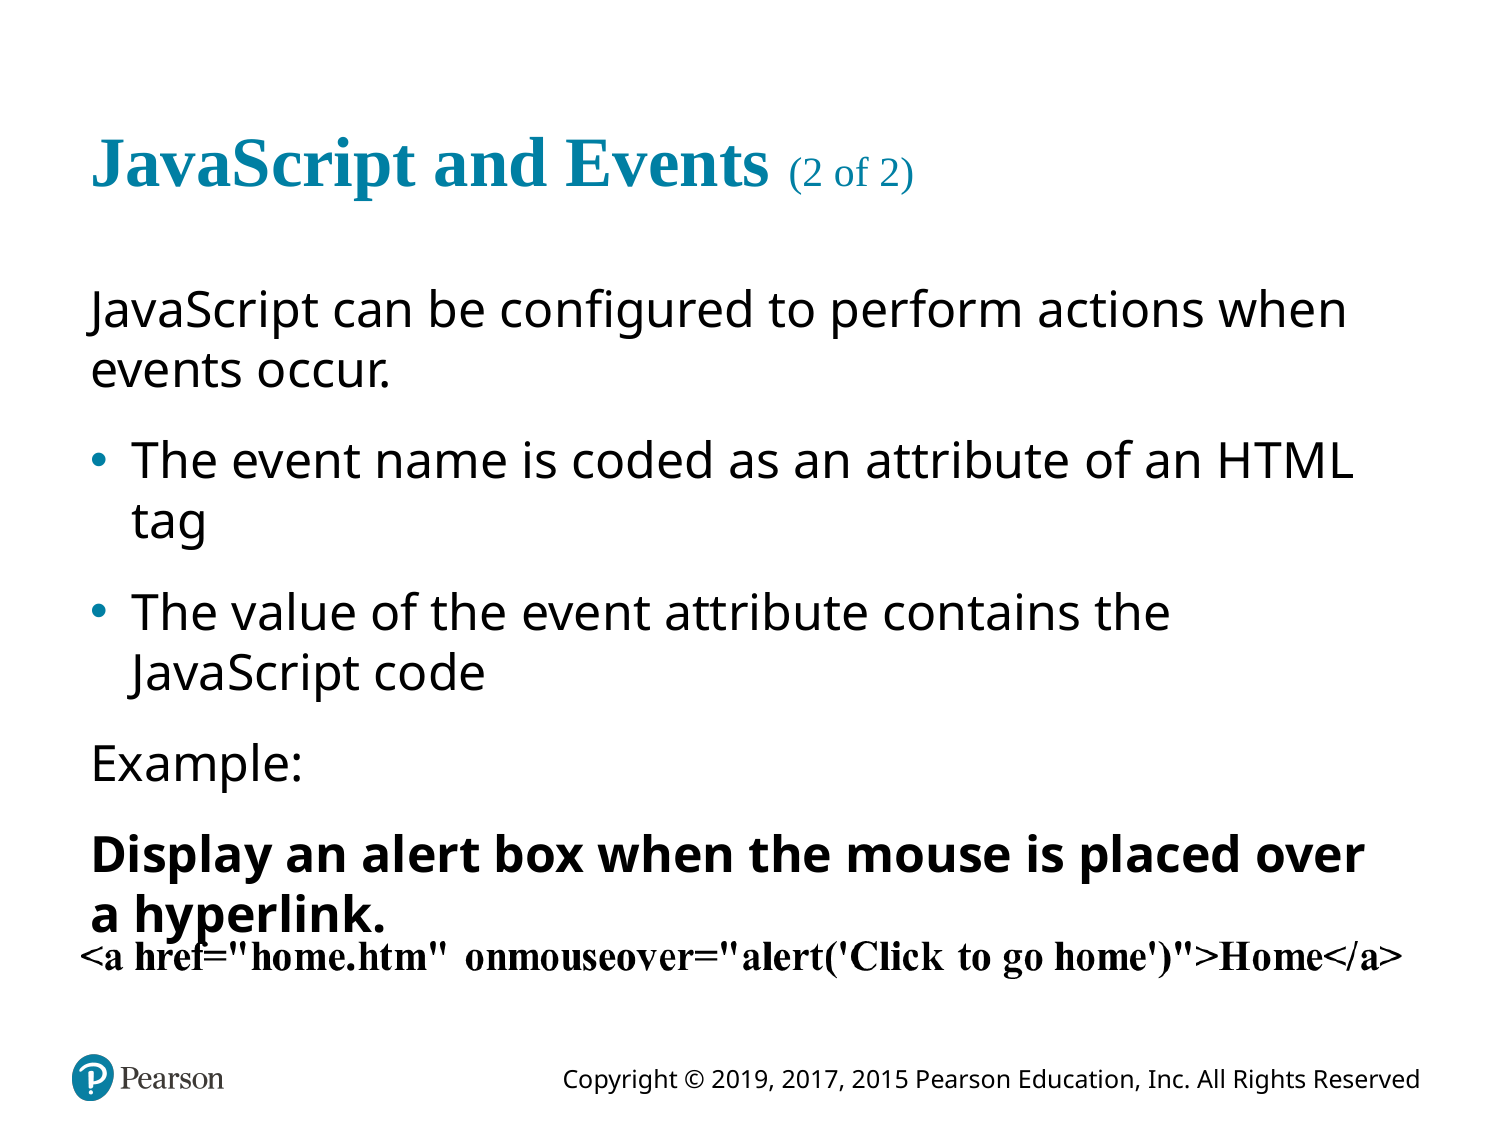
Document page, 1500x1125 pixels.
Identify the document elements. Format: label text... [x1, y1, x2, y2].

picture [80, 1063, 106, 1088]
picture [72, 1087, 83, 1101]
title JavaScript and Events (2 of 2) [75, 0, 1425, 216]
picture [72, 1054, 88, 1070]
picture [73, 916, 1427, 985]
picture [98, 1054, 224, 1101]
list JavaScript can be configured to perform actions when events occur. The event name is coded as an attribute of an H T M L tag The value of the event attribute contains the JavaScript code Example: Display an alert box when the mouse is placed over a hyperlink. [75, 262, 1425, 916]
